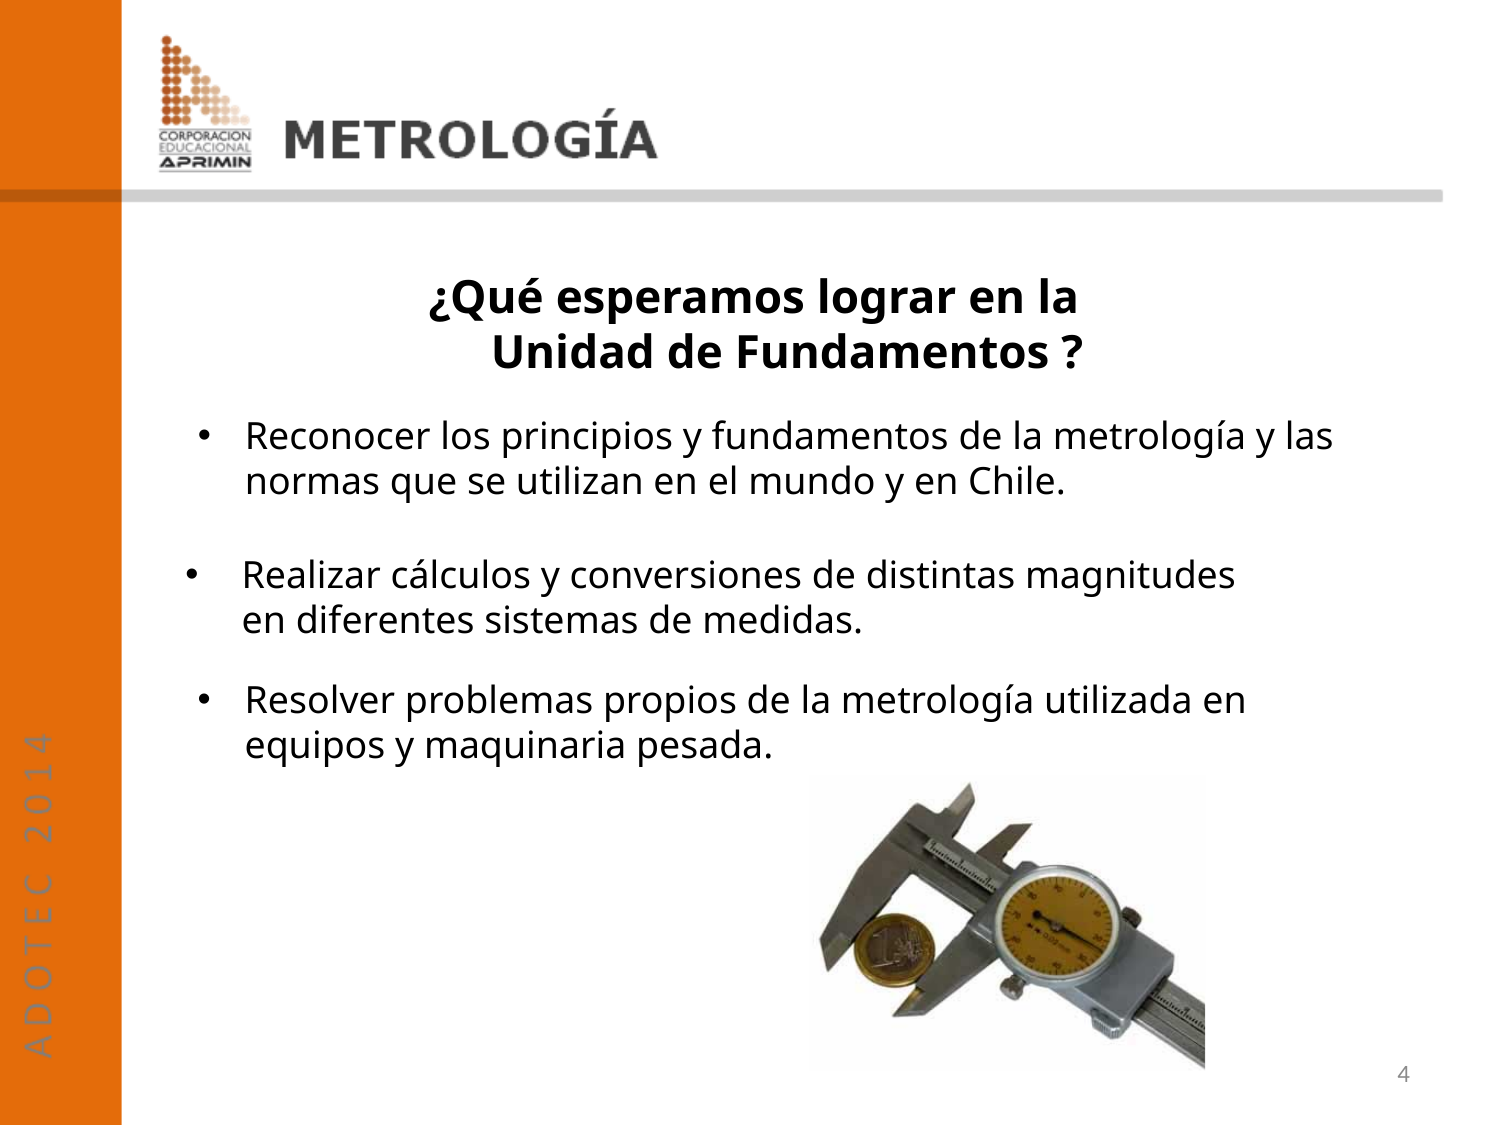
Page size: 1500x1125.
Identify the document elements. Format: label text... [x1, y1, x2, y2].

text_box Resolver problemas propios de la metrología utilizada en equipos y maquinaria pesada. [182, 668, 1270, 774]
text_box Reconocer los principios y fundamentos de la metrología y las normas que se utilizan en el mundo y en Chile. [183, 404, 1388, 555]
picture [0, 0, 1500, 1125]
text_box Realizar cálculos y conversiones de distintas magnitudes en diferentes sistemas de medidas. [170, 543, 1283, 649]
text_box ¿Qué esperamos lograr en la Unidad de Fundamentos ? [76, 215, 1306, 490]
slide_number 4 [1074, 1042, 1425, 1103]
